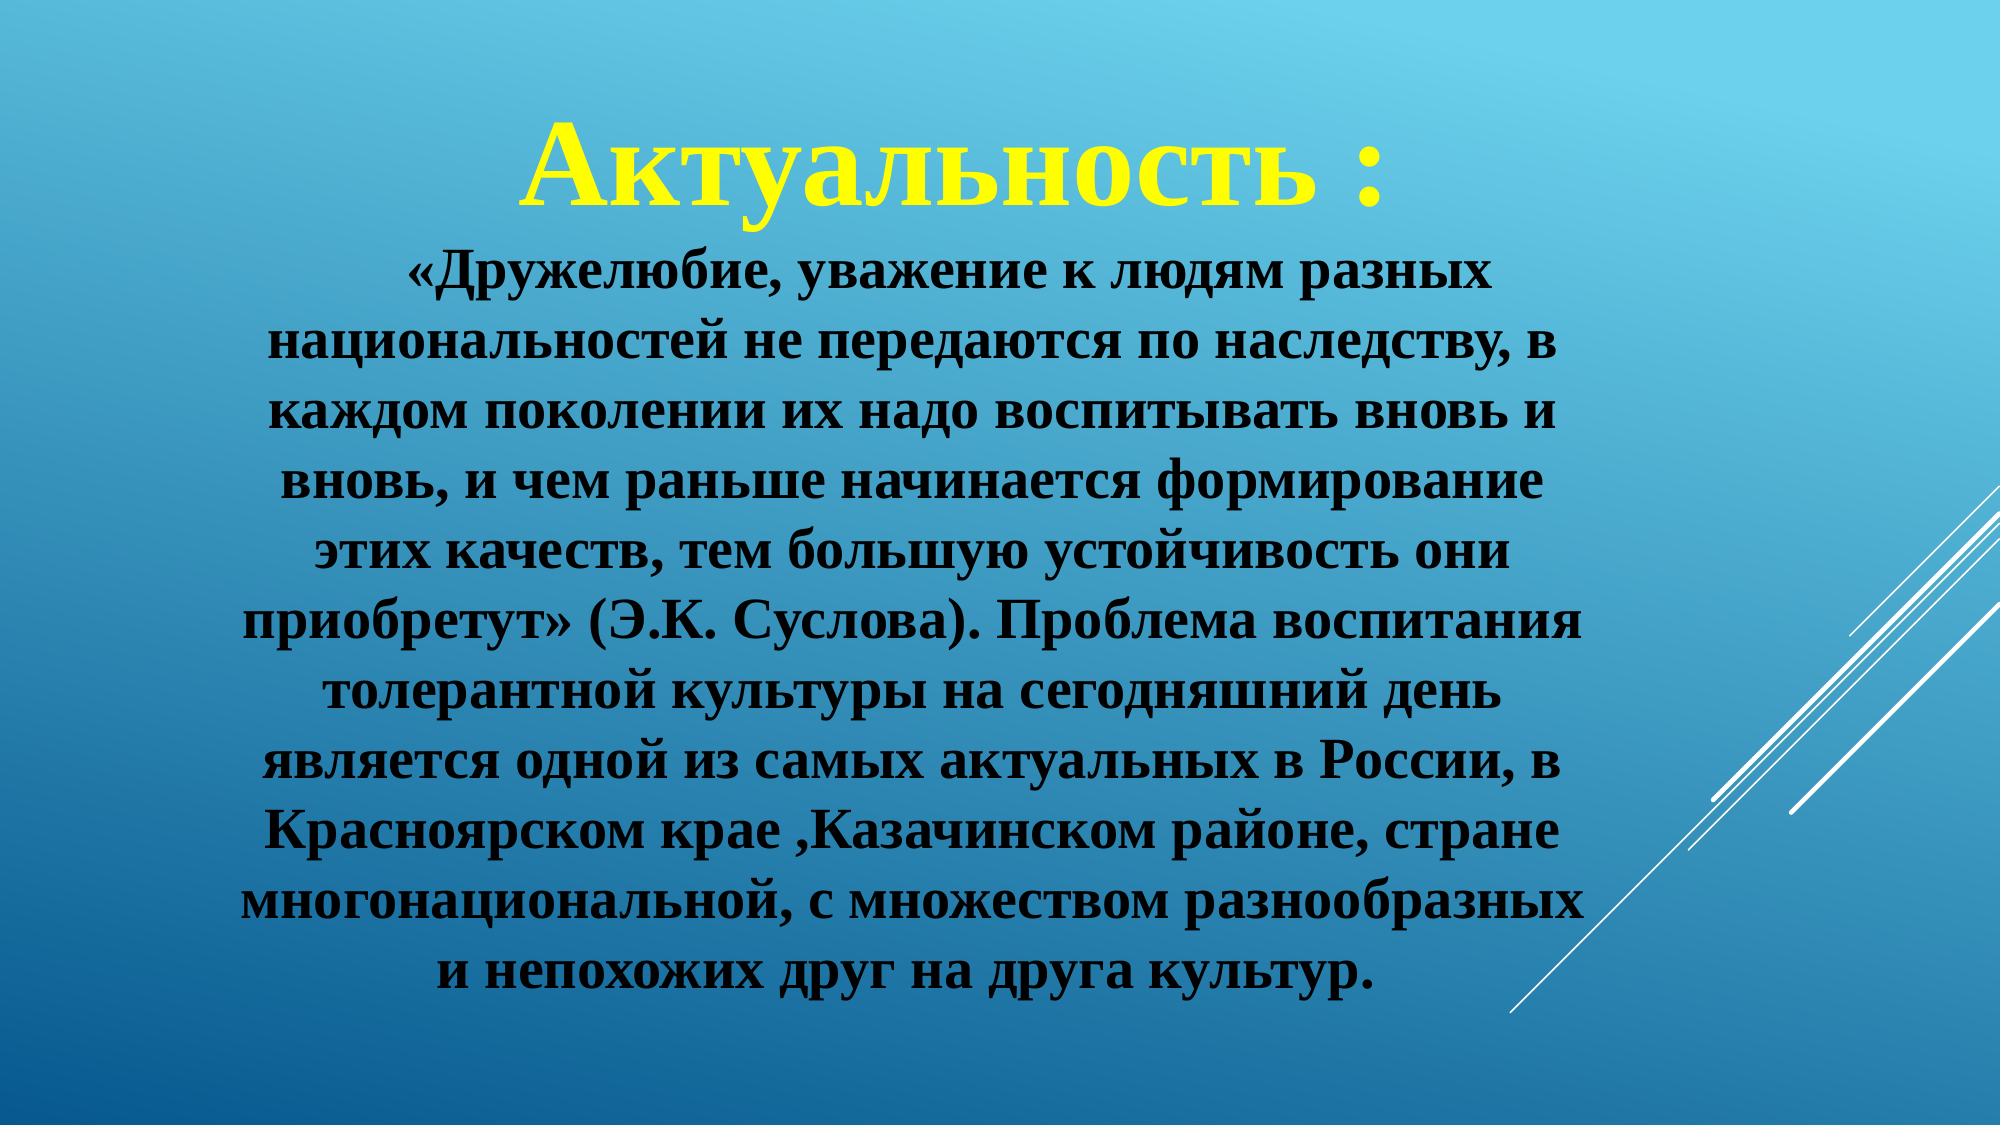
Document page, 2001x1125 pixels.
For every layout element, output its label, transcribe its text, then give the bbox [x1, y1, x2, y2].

text_box Актуальность : «Дружелюбие, уважение к людям разных национальностей не передаются по наследству, в каждом поколении их надо воспитывать вновь и вновь, и чем раньше начинается формирование этих качеств, тем большую устойчивость они приобретут» (Э.К. Суслова). Проблема воспитания толерантной культуры на сегодняшний день является одной из самых актуальных в России, в Красноярском крае ,Казачинском районе, стране многонациональной, с множеством разнообразных и непохожих друг на друга культур. [214, 37, 1612, 1125]
